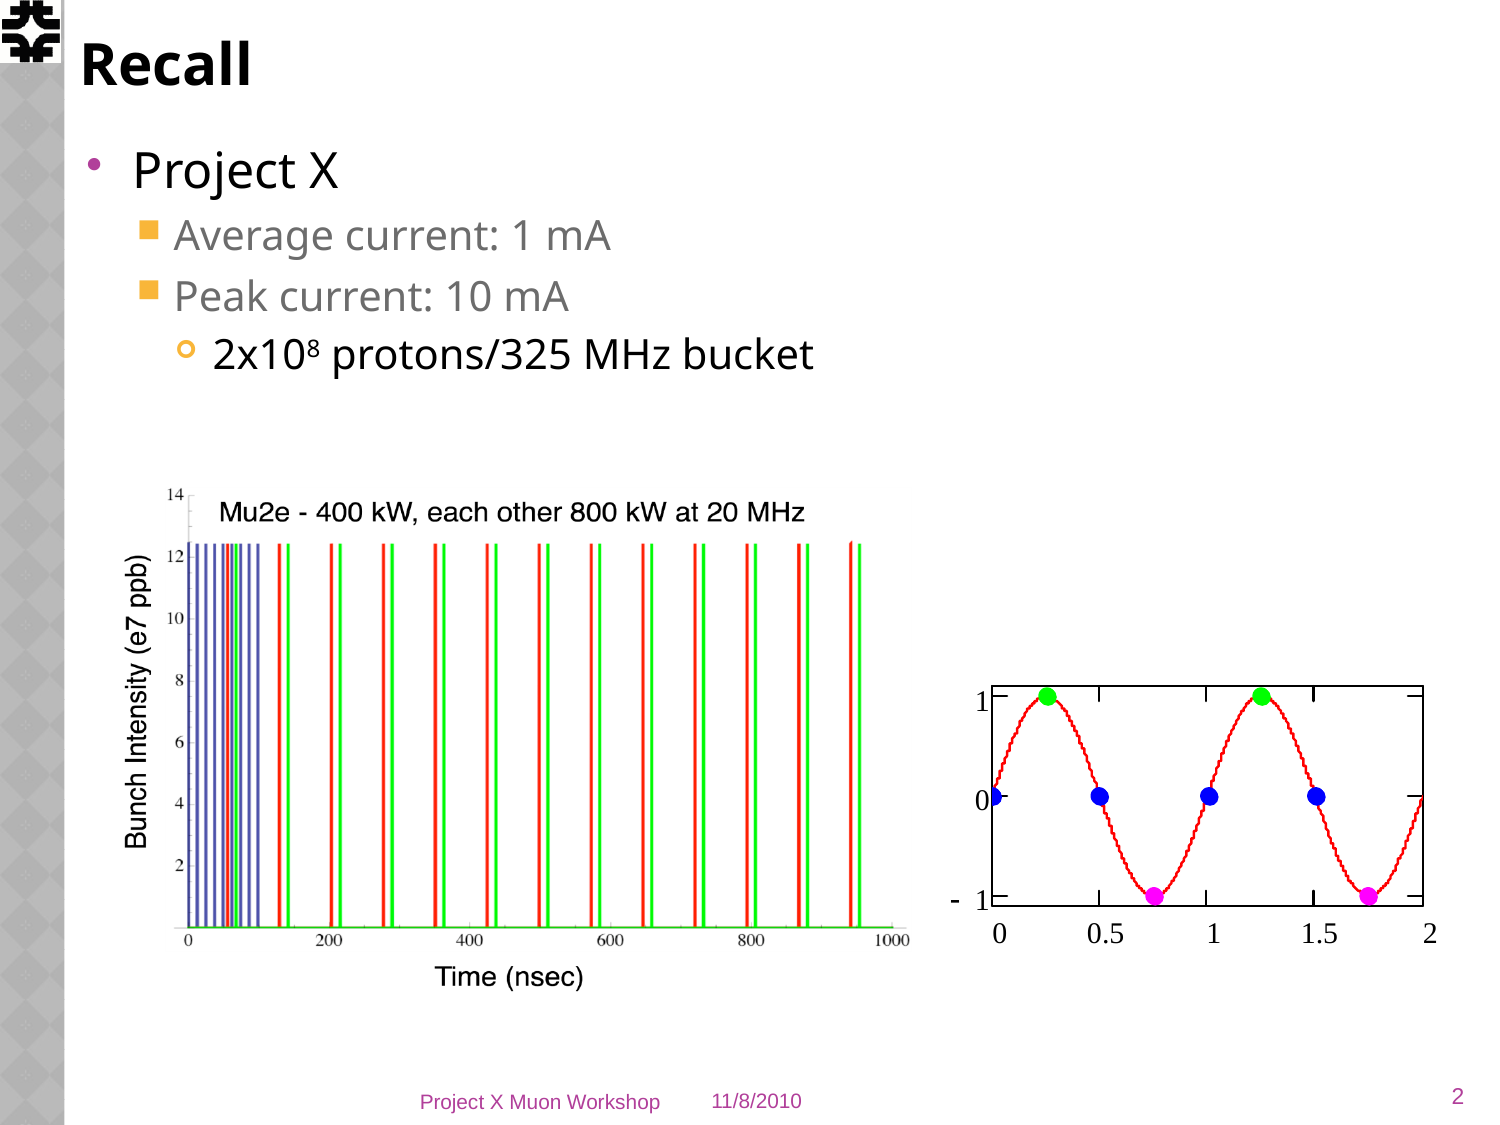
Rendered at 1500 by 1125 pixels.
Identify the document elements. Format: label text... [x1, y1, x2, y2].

title Recall [72, 24, 1428, 98]
picture [0, 0, 61, 63]
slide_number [696, 1075, 1025, 1114]
picture [112, 485, 1479, 996]
footer Project X Muon Workshop [75, 1075, 675, 1114]
list Project X Average current: 1 mA Peak current: 10 mA 2x108 protons/325 MHz bucket [72, 131, 1444, 1063]
slide_number 2 [1367, 1071, 1465, 1110]
